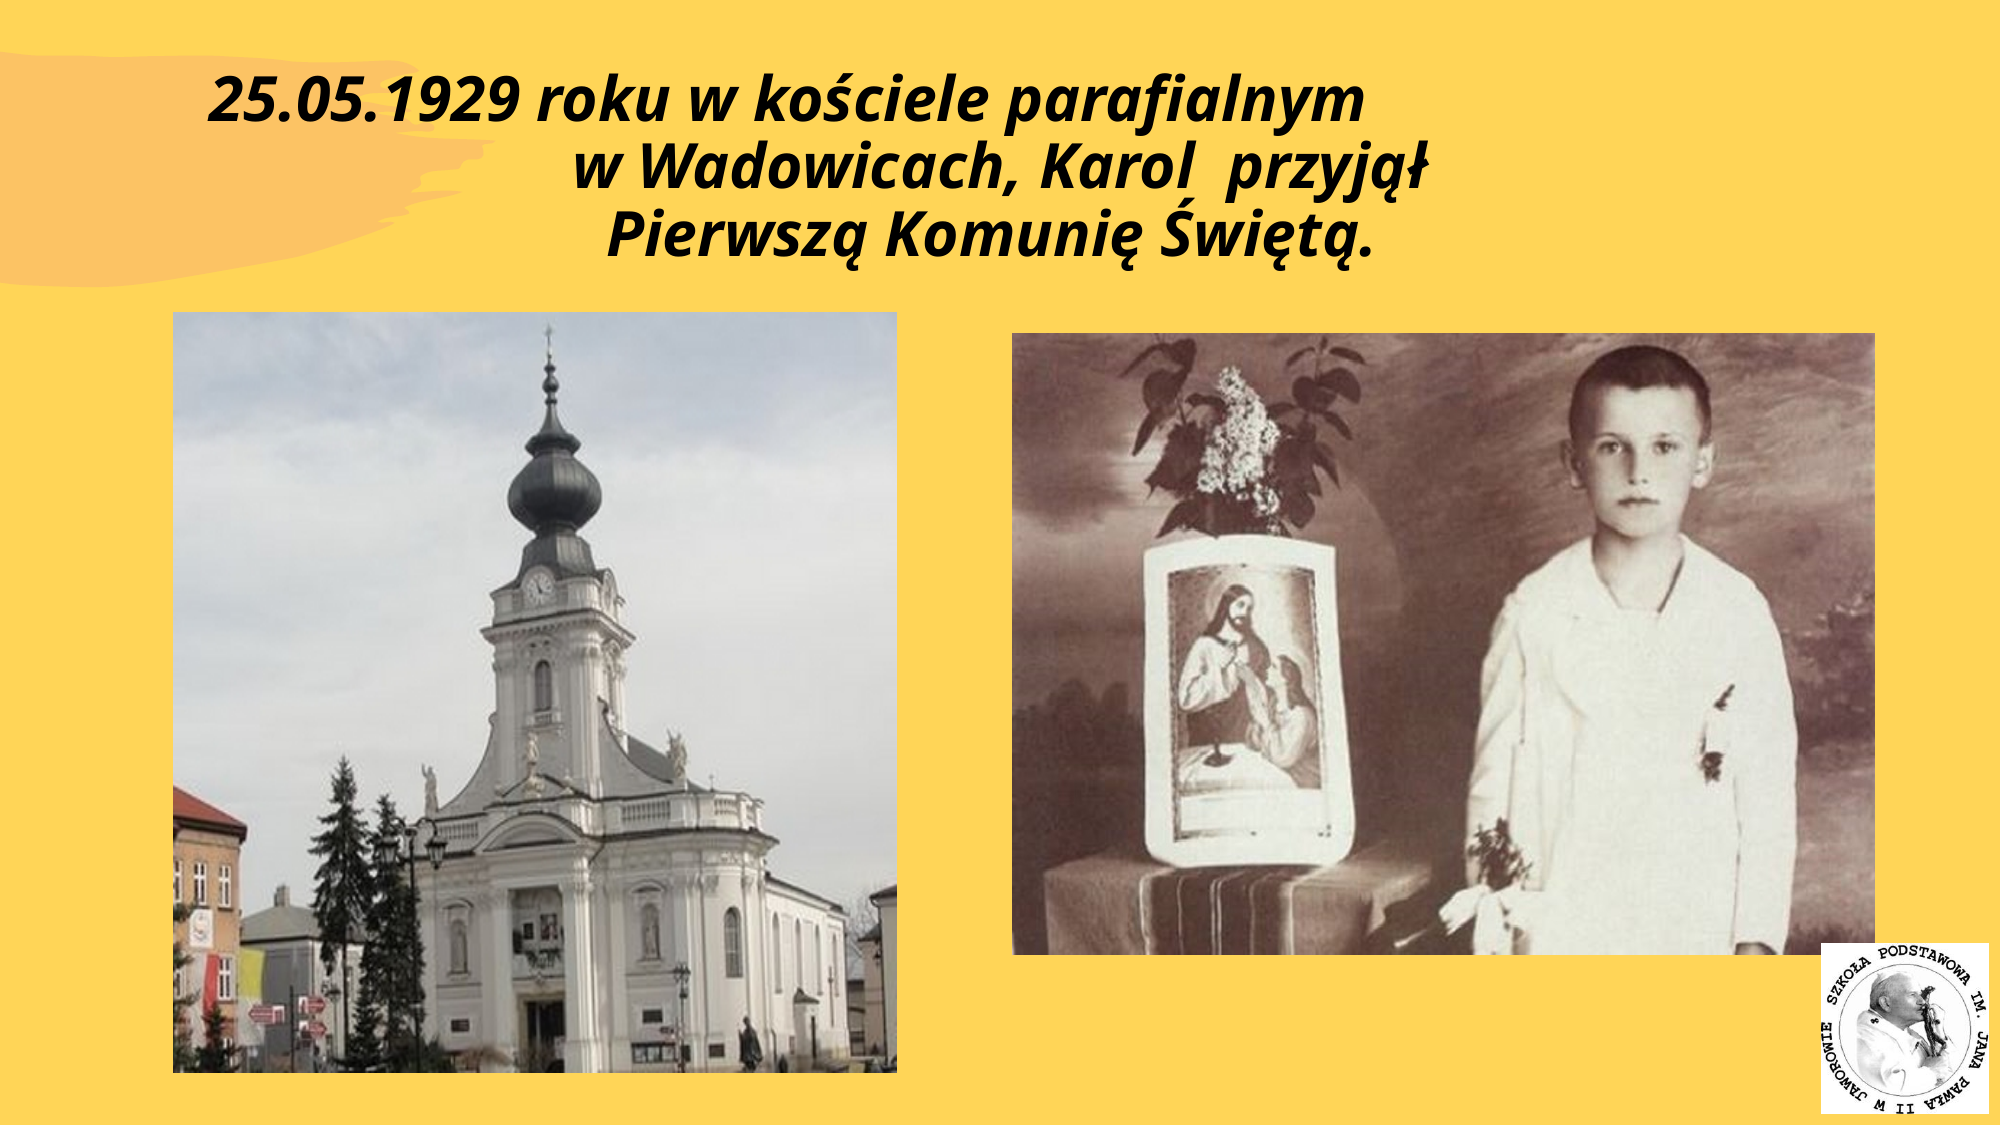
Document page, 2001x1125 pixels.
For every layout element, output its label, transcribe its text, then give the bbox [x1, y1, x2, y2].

picture [1821, 943, 1989, 1114]
title 25.05.1929 roku w kościele parafialnym w Wadowicach, Karol przyjął Pierwszą Komunię Świętą. [137, 59, 1863, 278]
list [1012, 333, 1875, 955]
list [172, 312, 897, 1073]
